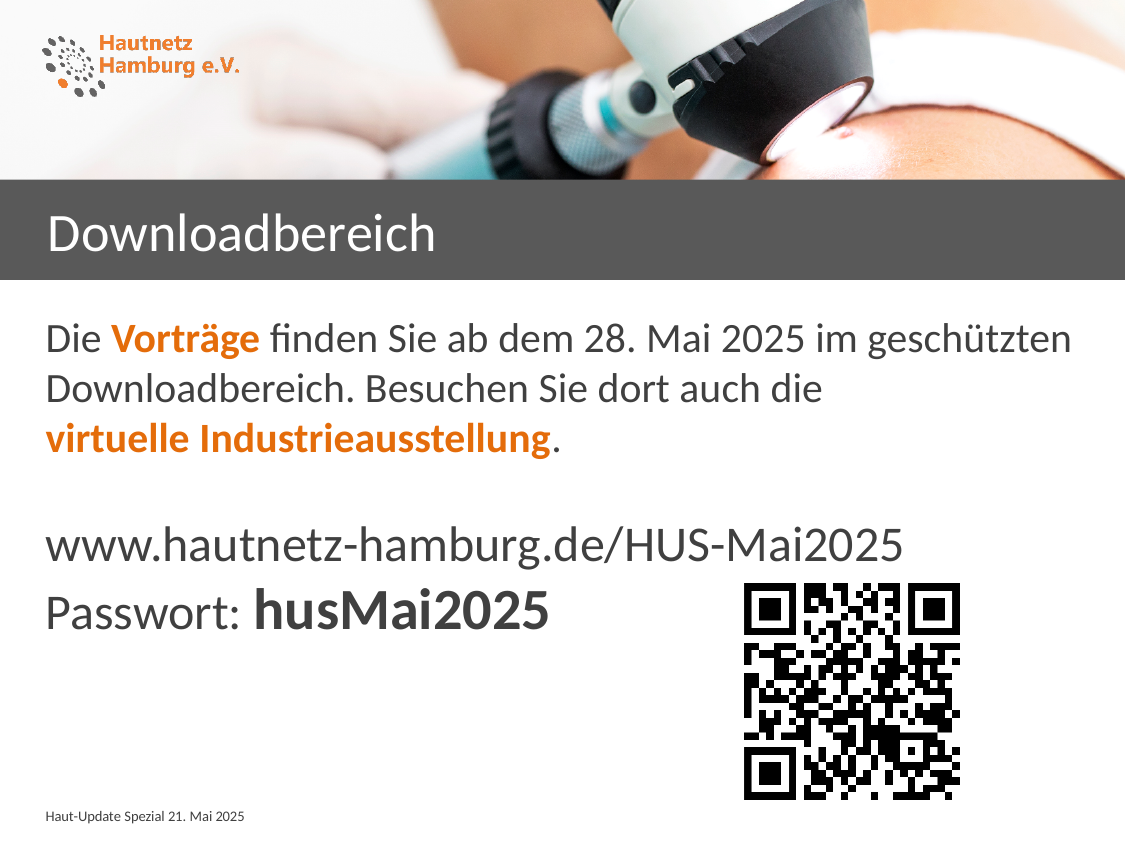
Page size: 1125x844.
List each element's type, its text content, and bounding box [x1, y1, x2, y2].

text_box Downloadbereich [0, 231, 1125, 282]
picture [739, 578, 965, 804]
text_box Die Vorträge finden Sie ab dem 28. Mai 2025 im geschützten Downloadbereich. Besuchen Sie dort auch die virtuelle Industrieausstellung. www.hautnetz-hamburg.de/HUS-Mai2025 Passwort: husMai2025 [30, 303, 1106, 649]
text_box Haut-Update Spezial 21. Mai 2025 [30, 799, 398, 832]
picture [0, 0, 1125, 222]
